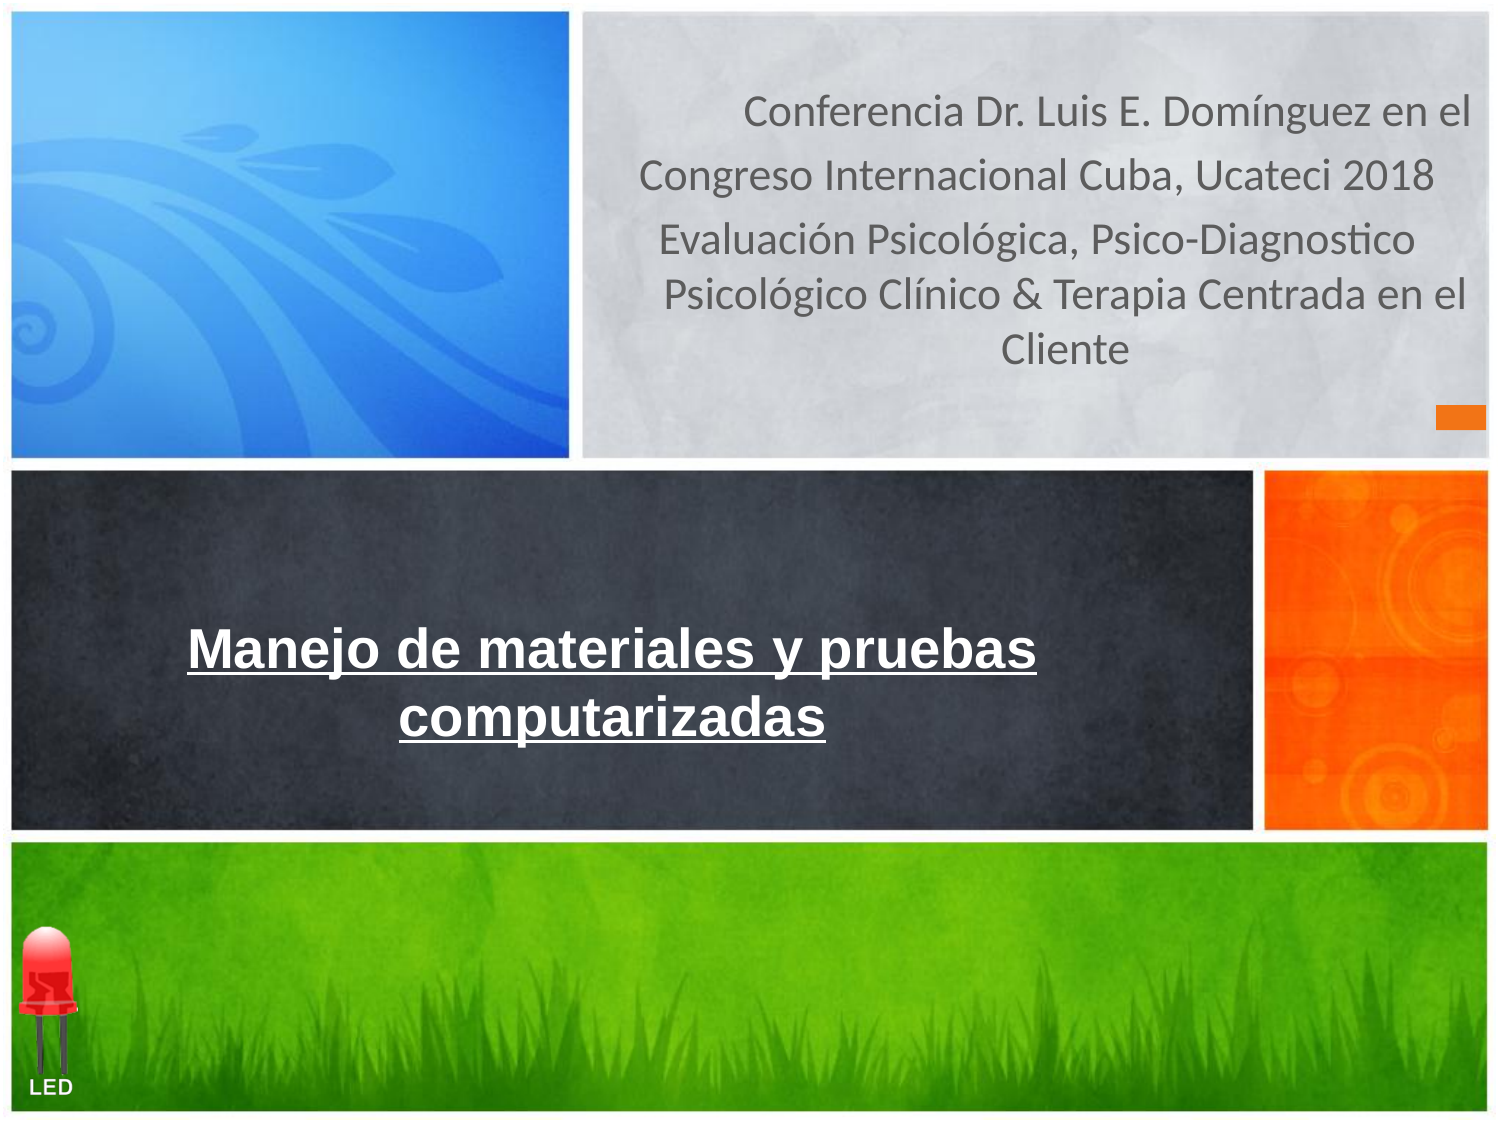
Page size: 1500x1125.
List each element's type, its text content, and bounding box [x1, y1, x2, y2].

picture [3, 3, 1498, 1120]
list Conferencia Dr. Luis E. Domínguez en el Congreso Internacional Cuba, Ucateci 2018 Evaluación Psicológica, Psico-Diagnostico Psicológico Clínico & Terapia Centrada en el Cliente [587, 12, 1488, 445]
title Manejo de materiales y pruebas computarizadas [12, 605, 1213, 756]
